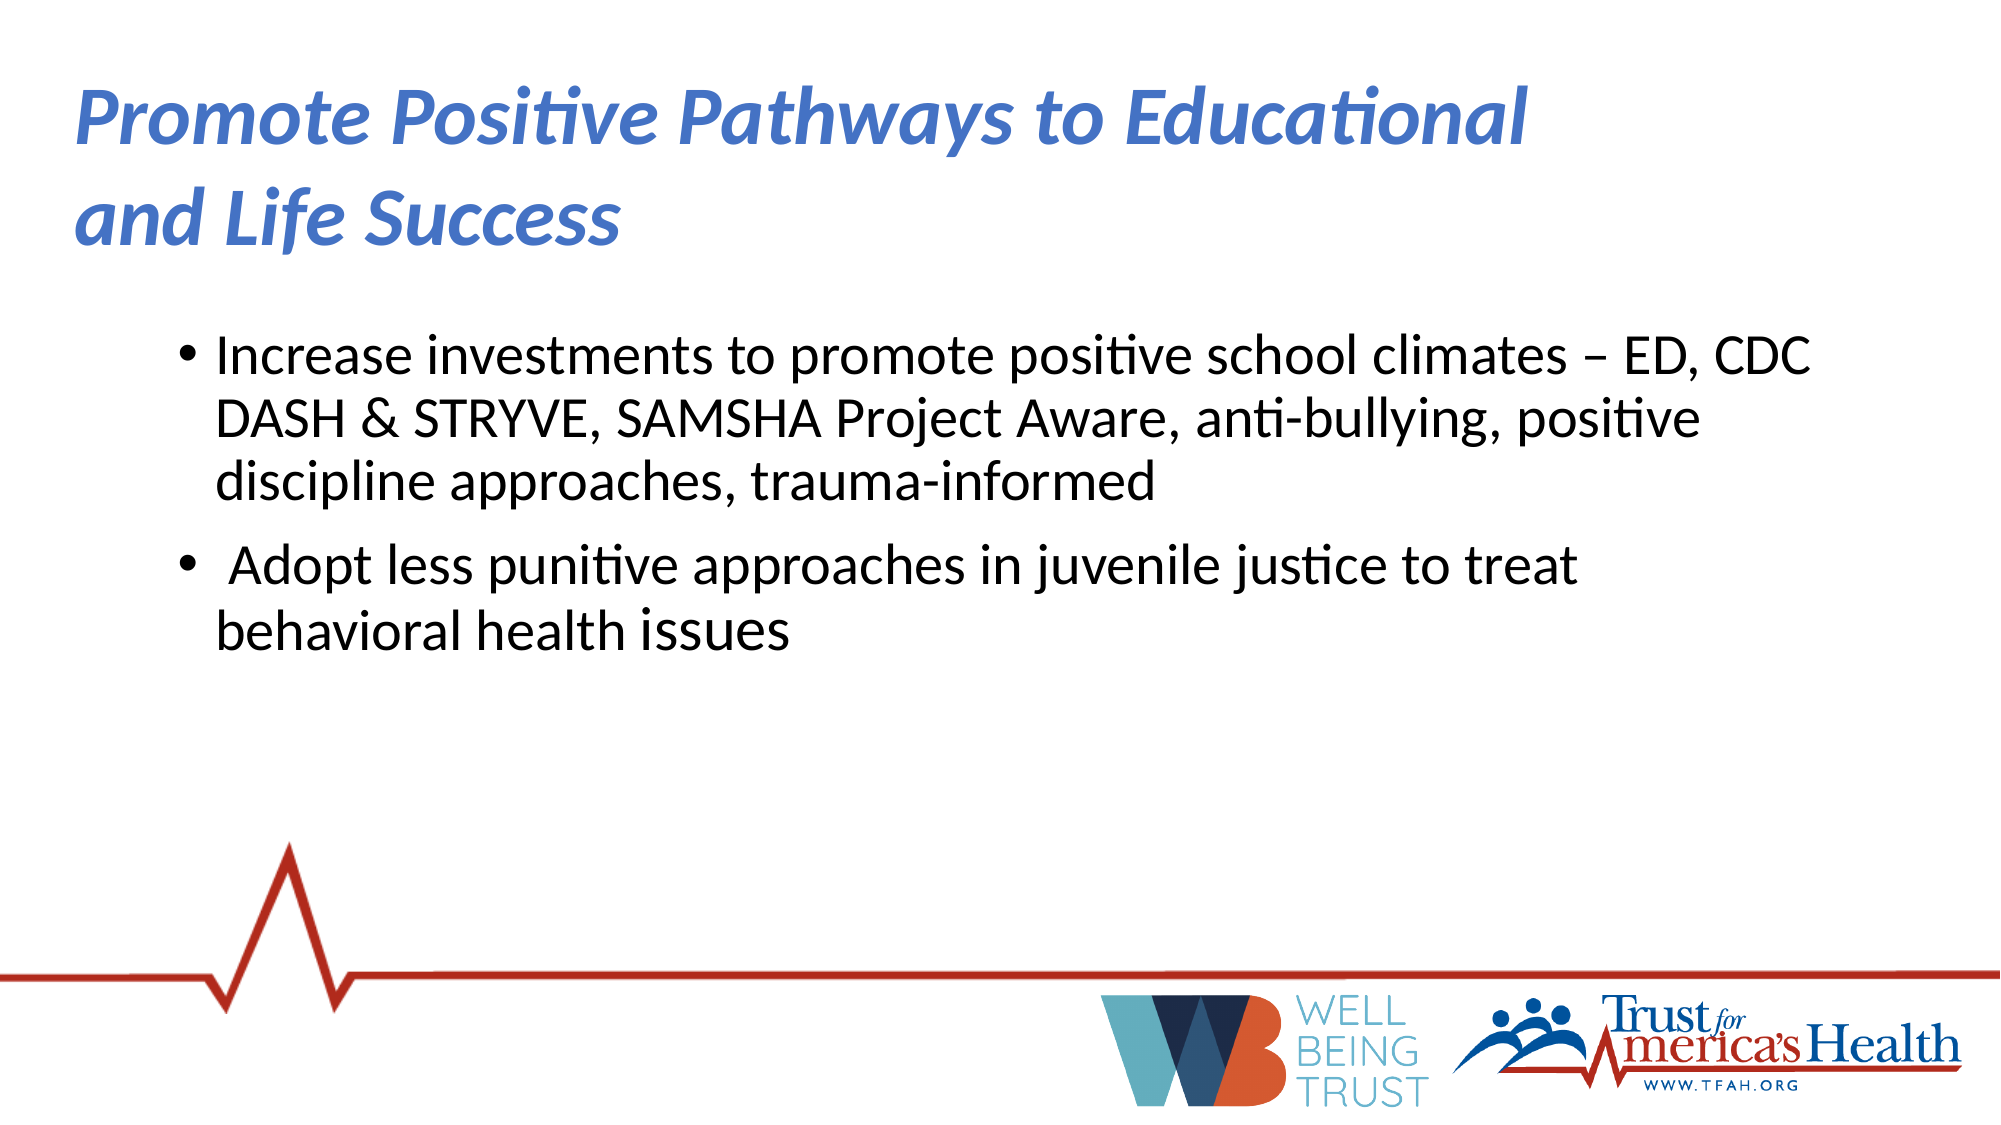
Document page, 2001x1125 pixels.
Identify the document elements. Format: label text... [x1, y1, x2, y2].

list Increase investments to promote positive school climates – ED, CDC DASH & STRYVE, SAMSHA Project Aware, anti-bullying, positive discipline approaches, trauma-informed Adopt less punitive approaches in juvenile justice to treat behavioral health issues [162, 316, 1838, 840]
text_box Promote Positive Pathways to Educational and Life Success [59, 54, 1570, 269]
picture [0, 840, 2000, 1112]
